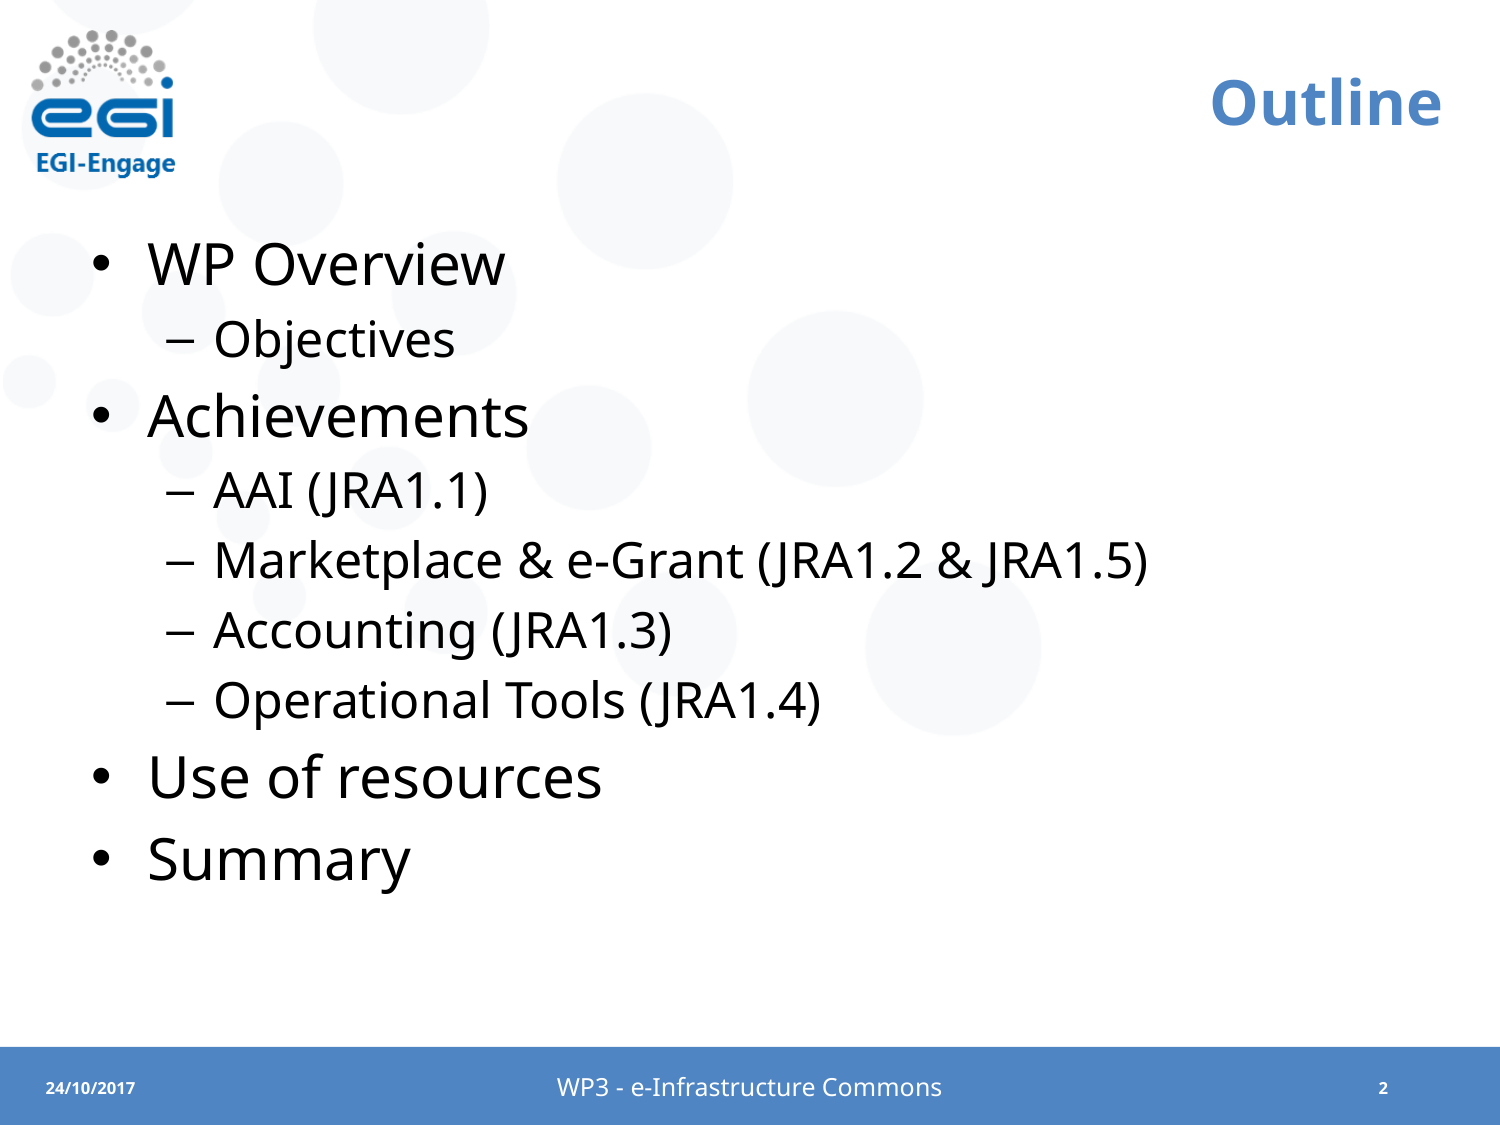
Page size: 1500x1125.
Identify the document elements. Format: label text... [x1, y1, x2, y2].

list WP Overview Objectives Achievements AAI (JRA1.1) Marketplace & e-Grant (JRA1.2 & JRA1.5) Accounting (JRA1.3) Operational Tools (JRA1.4) Use of resources Summary [76, 220, 1459, 1005]
picture [3, 0, 1076, 772]
footer WP3 - e-Infrastructure Commons [194, 1058, 1306, 1119]
title Outline [253, 30, 1459, 171]
